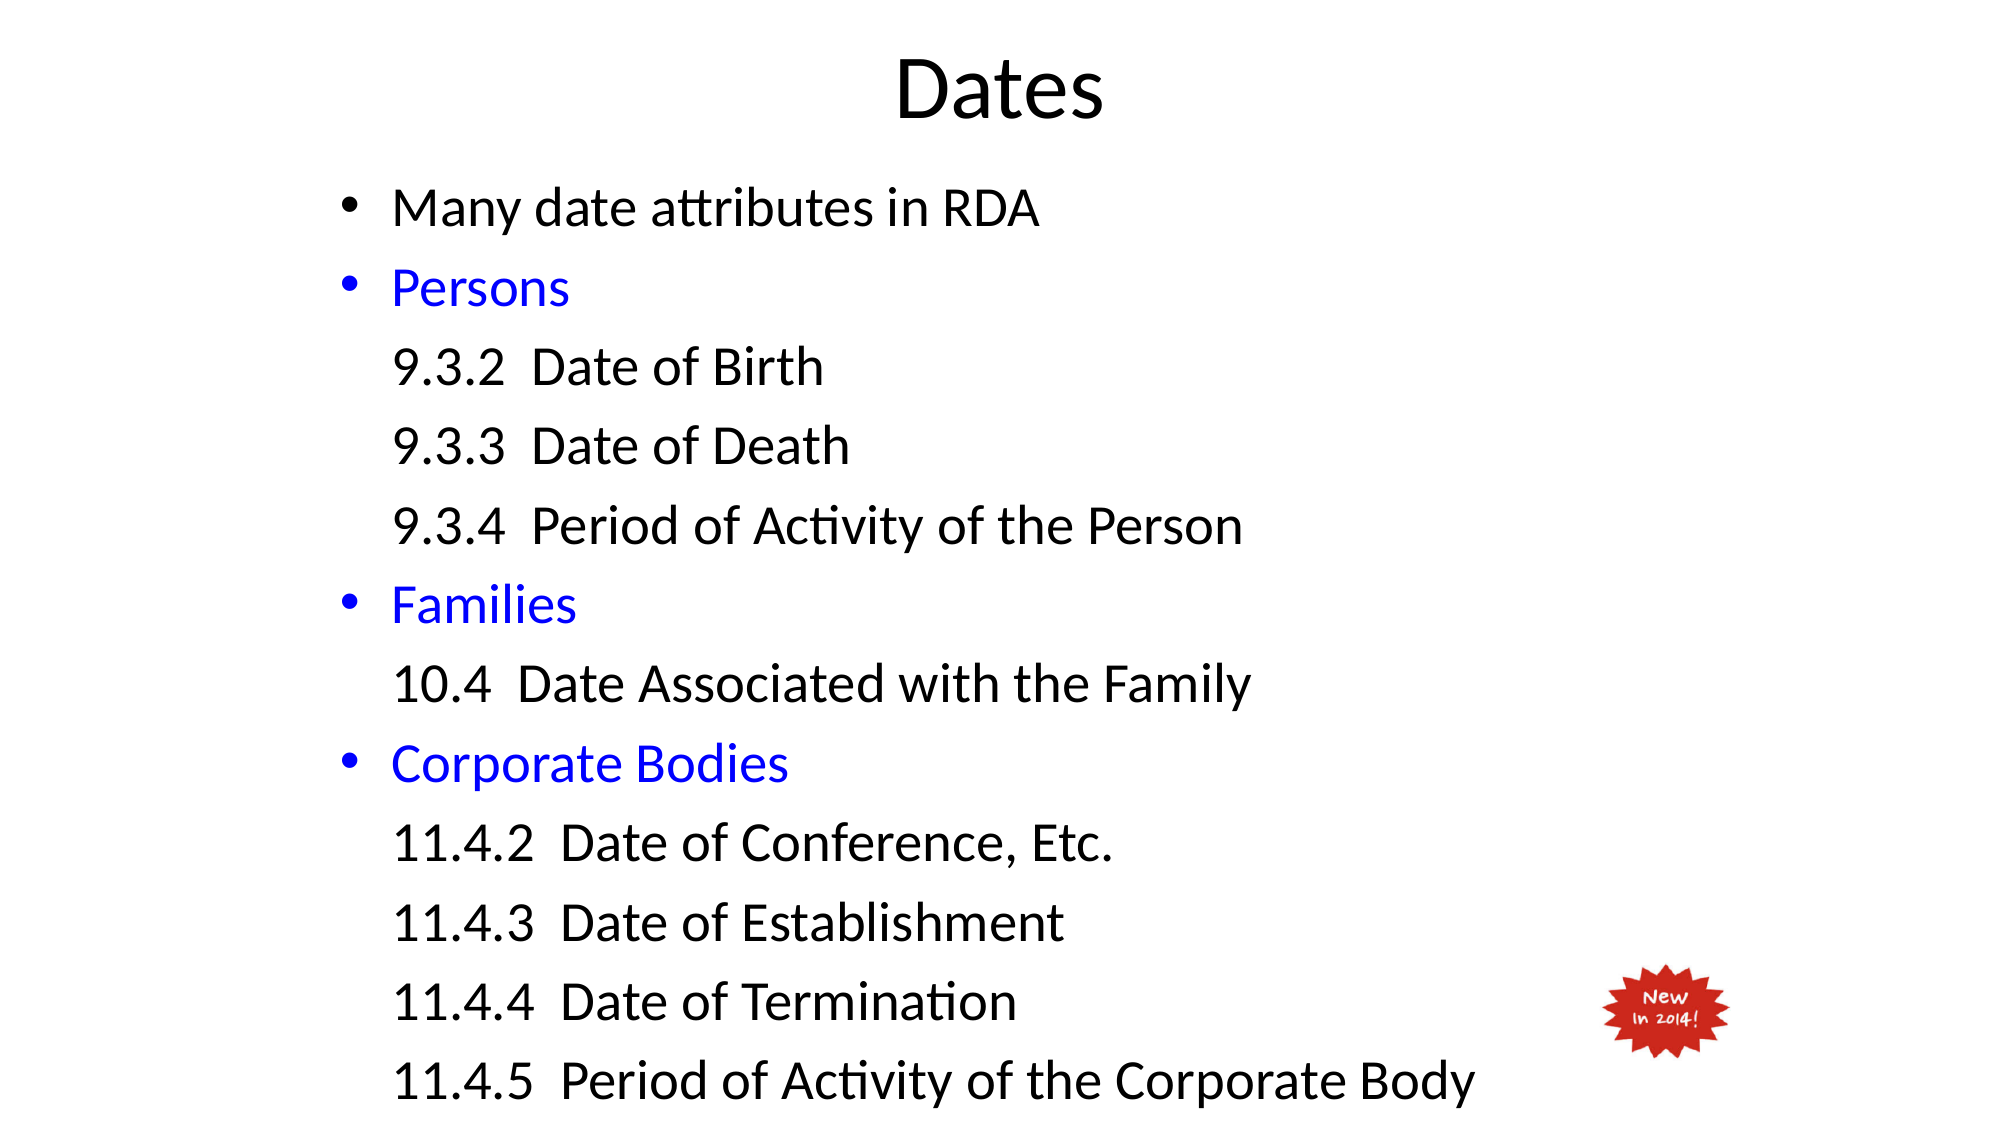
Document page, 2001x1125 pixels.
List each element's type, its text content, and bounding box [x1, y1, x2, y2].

title Dates [324, 19, 1675, 145]
picture [1599, 962, 1731, 1061]
list Many date attributes in RDA Persons 9.3.2 Date of Birth 9.3.3 Date of Death 9.3.4 Period of Activity of the Person Families 10.4 Date Associated with the Family Corporate Bodies 11.4.2 Date of Conference, Etc. 11.4.3 Date of Establishment 11.4.4 Date of Termination 11.4.5 Period of Activity of the Corporate Body [324, 162, 1675, 1125]
